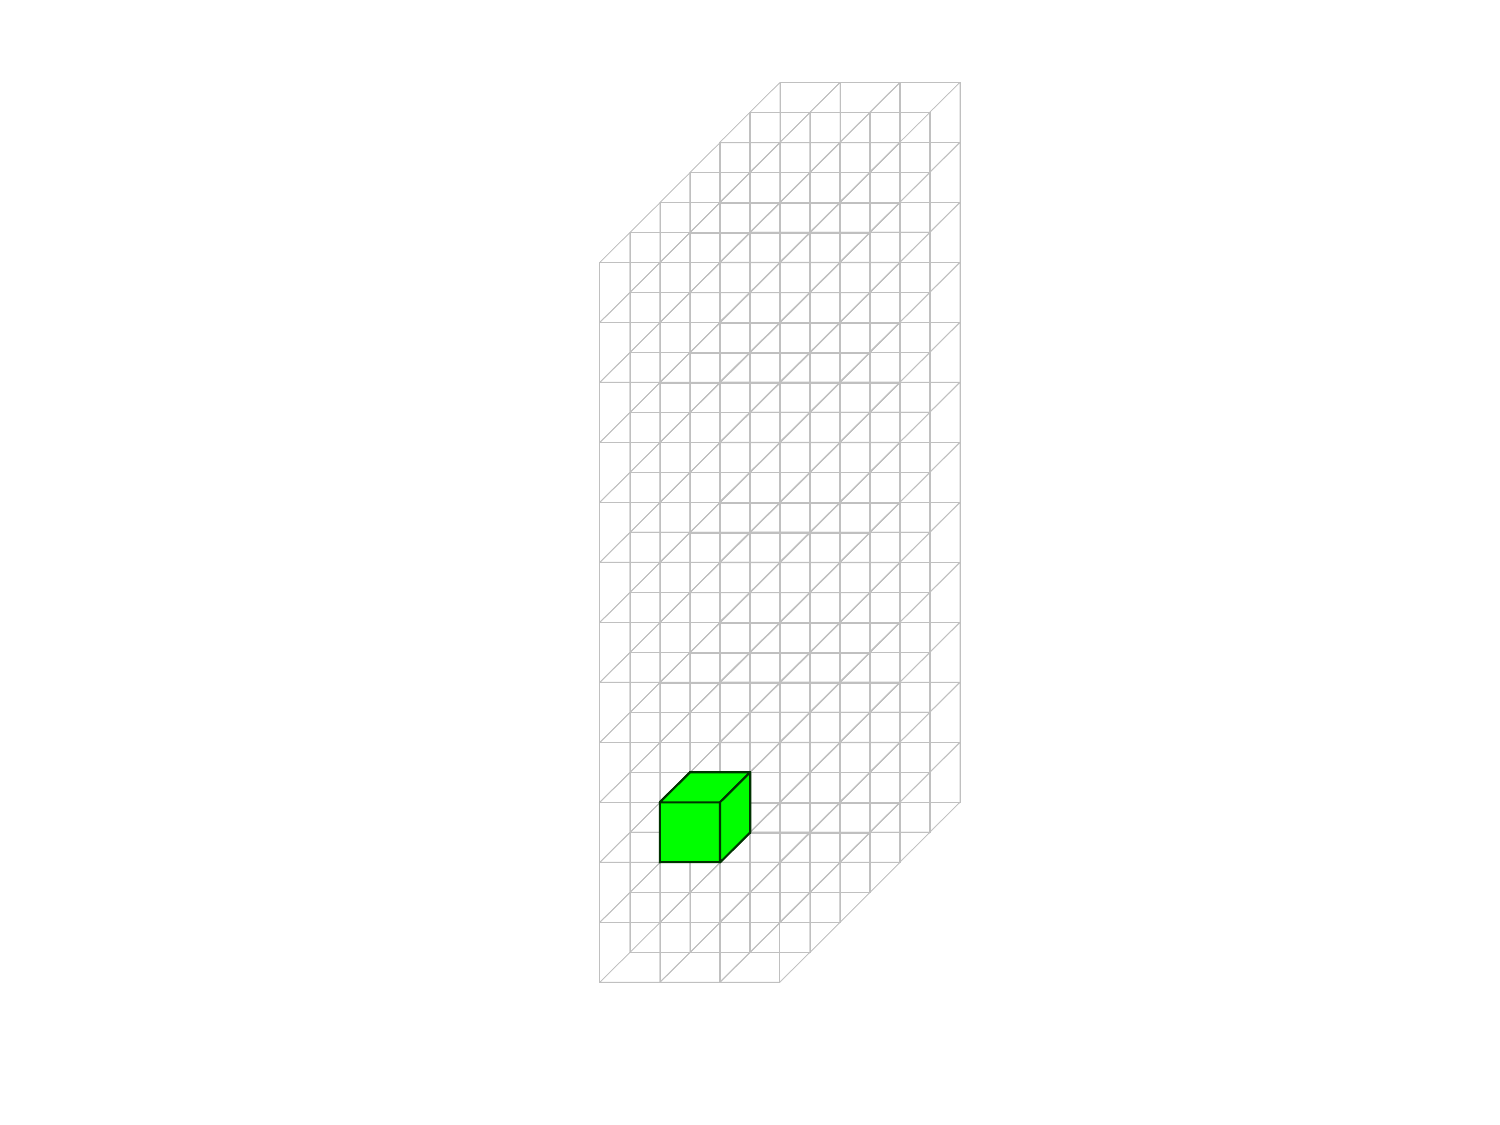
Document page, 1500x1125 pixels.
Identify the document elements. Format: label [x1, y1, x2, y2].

text_box [599, 82, 657, 983]
text_box [659, 870, 714, 983]
text_box [719, 82, 961, 983]
text_box [659, 82, 717, 771]
text_box [659, 772, 751, 863]
